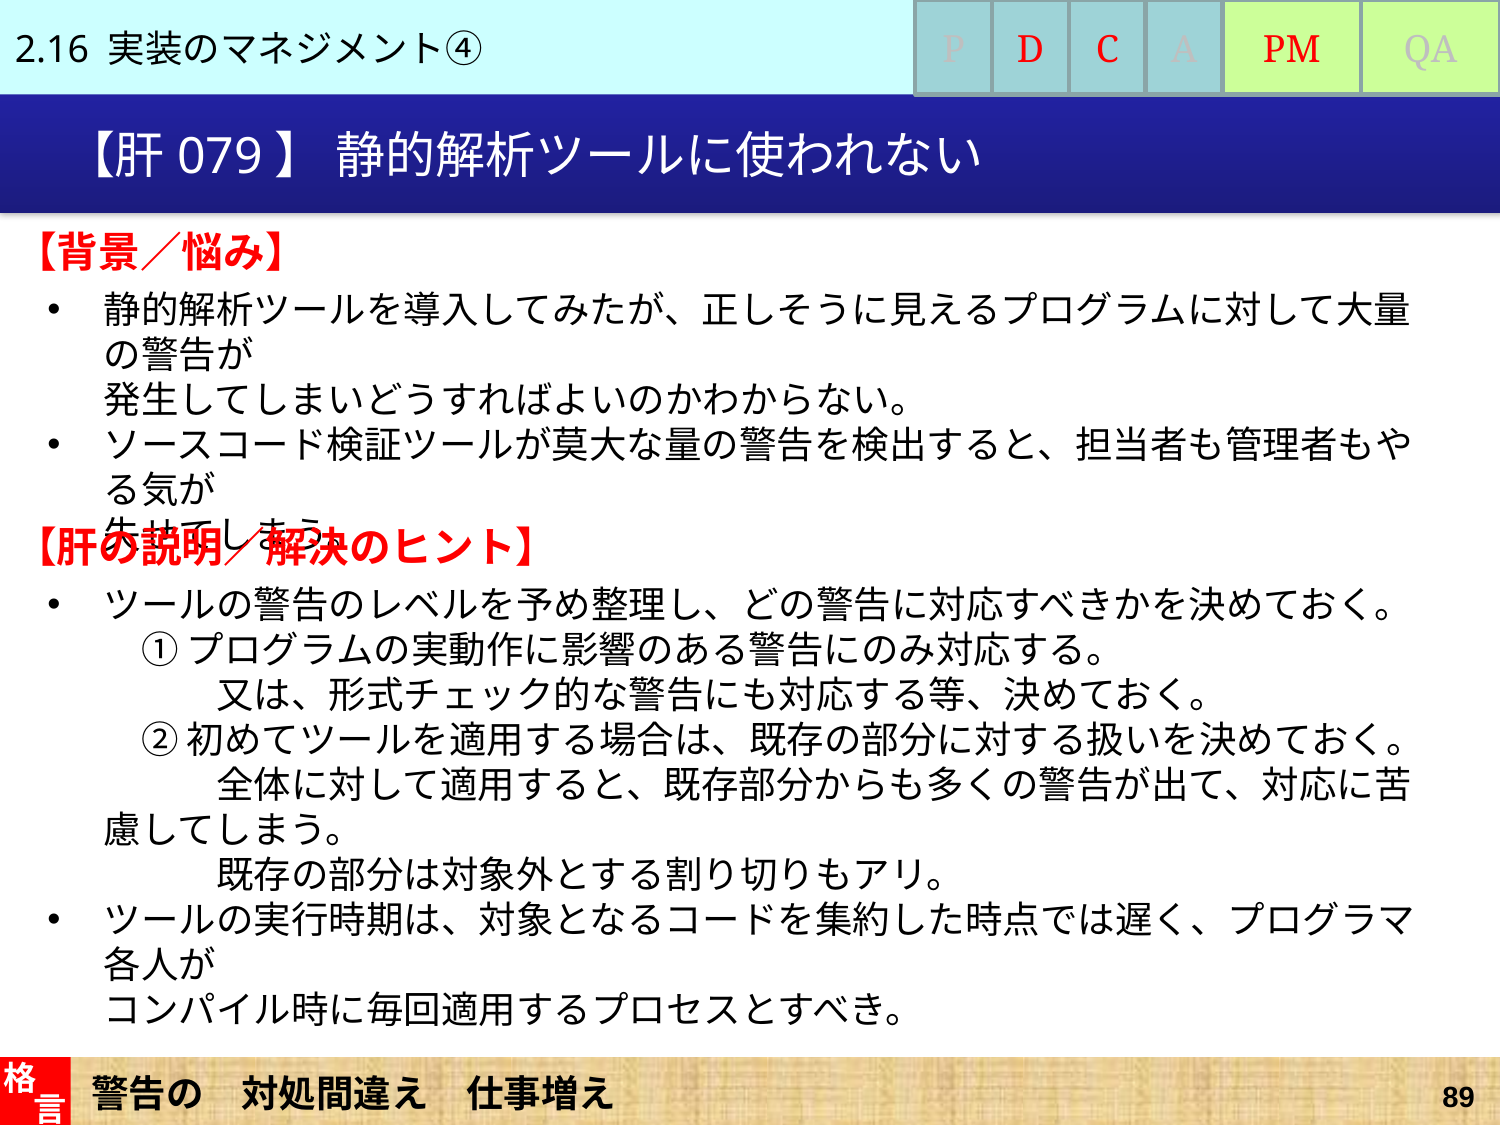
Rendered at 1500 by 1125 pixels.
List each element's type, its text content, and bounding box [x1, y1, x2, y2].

title 【肝079】 静的解析ツールに使われない [0, 95, 1500, 213]
text_box 【肝の説明／解決のヒント】 ツールの警告のレベルを予め整理し、どの警告に対応すべきかを決めておく。 ① プログラムの実動作に影響のある警告にのみ対応する。 又は、形式チェック的な警告にも対応する等、決めておく。 ② 初めてツールを適用する場合は、既存の部分に対する扱いを決めておく。 全体に対して適用すると、既存部分からも多くの警告が出て、対応に苦慮してしまう。 既存の部分は対象外とする割り切りもアリ。 ツールの実行時期は、対象となるコードを集約した時点では遅く、プログラマ各人が コンパイル時に毎回適用するプロセスとすべき。 [0, 513, 1500, 1057]
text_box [915, 0, 1500, 95]
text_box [0, 1056, 72, 1125]
text_box 警告の 対処間違え 仕事増え [72, 1057, 1500, 1125]
list 【背景／悩み】 静的解析ツールを導入してみたが、正しそうに見えるプログラムに対して大量の警告が 発生してしまいどうすればよいのかわからない。 ソースコード検証ツールが莫大な量の警告を検出すると、担当者も管理者もやる気が 失せてしまう。 [0, 218, 1500, 513]
slide_number 89 [1139, 1070, 1490, 1115]
text_box 2.16 実装のマネジメント④ [0, 0, 913, 95]
